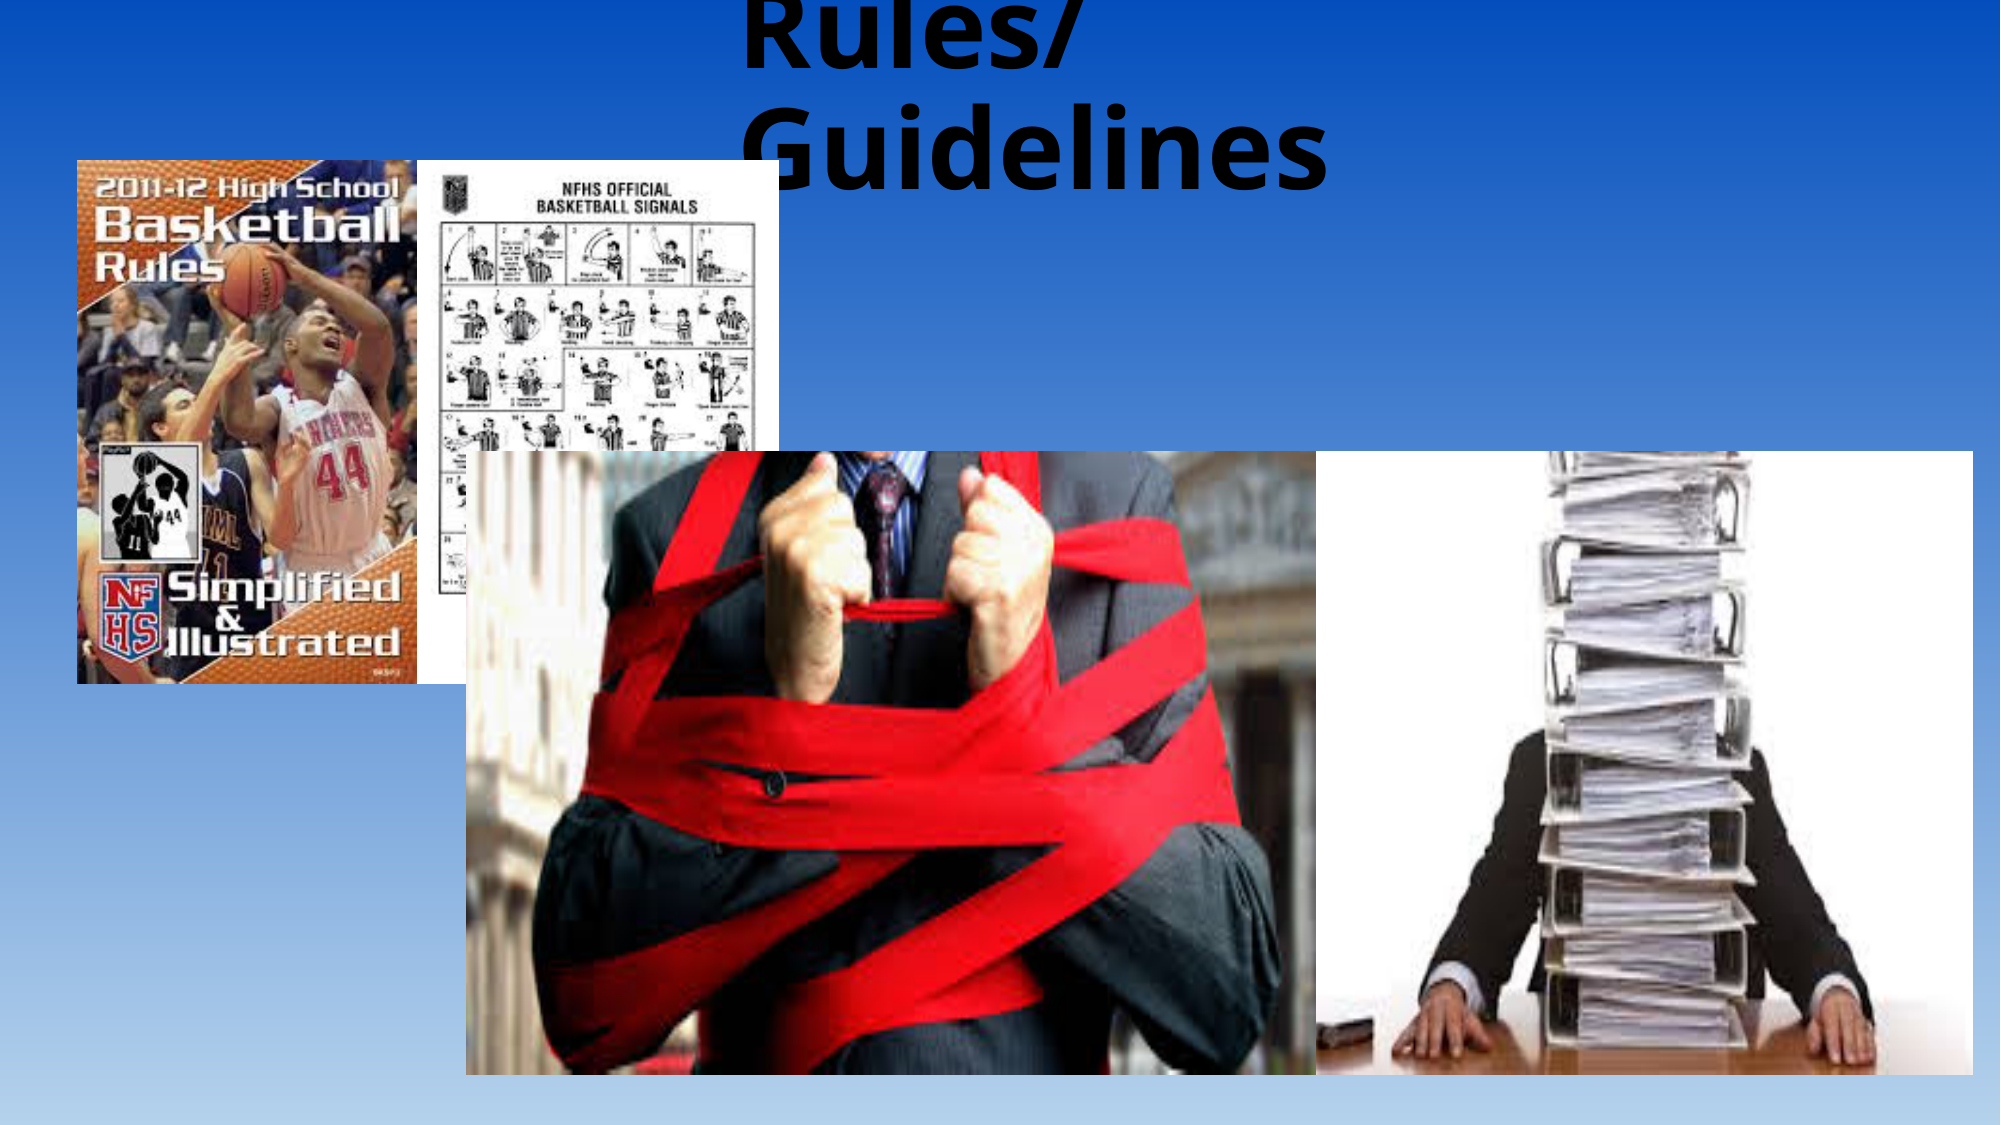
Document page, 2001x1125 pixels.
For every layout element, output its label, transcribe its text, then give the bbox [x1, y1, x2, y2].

picture [77, 160, 1973, 1075]
title Rules/Guidelines [722, 32, 1505, 153]
